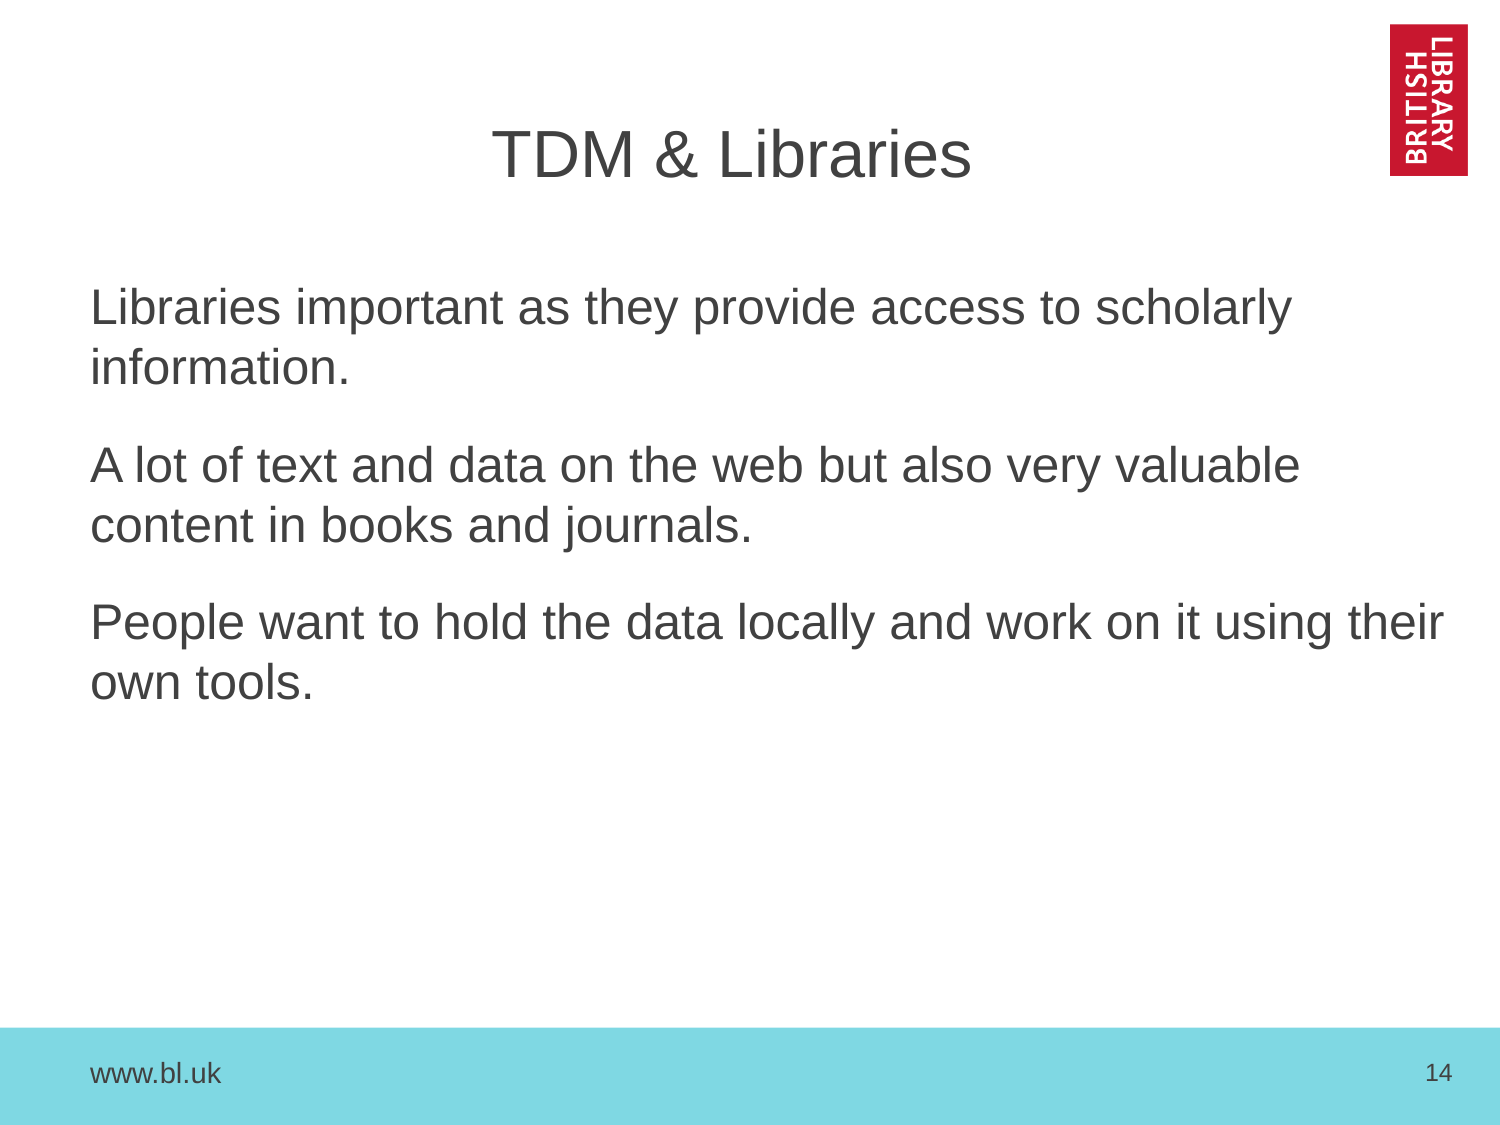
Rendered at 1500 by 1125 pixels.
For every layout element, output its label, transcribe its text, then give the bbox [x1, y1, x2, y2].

picture [1391, 24, 1468, 176]
list Libraries important as they provide access to scholarly information. A lot of text and data on the web but also very valuable content in books and journals. People want to hold the data locally and work on it using their own tools. [75, 200, 1468, 1005]
title TDM & Libraries [75, 24, 1391, 199]
